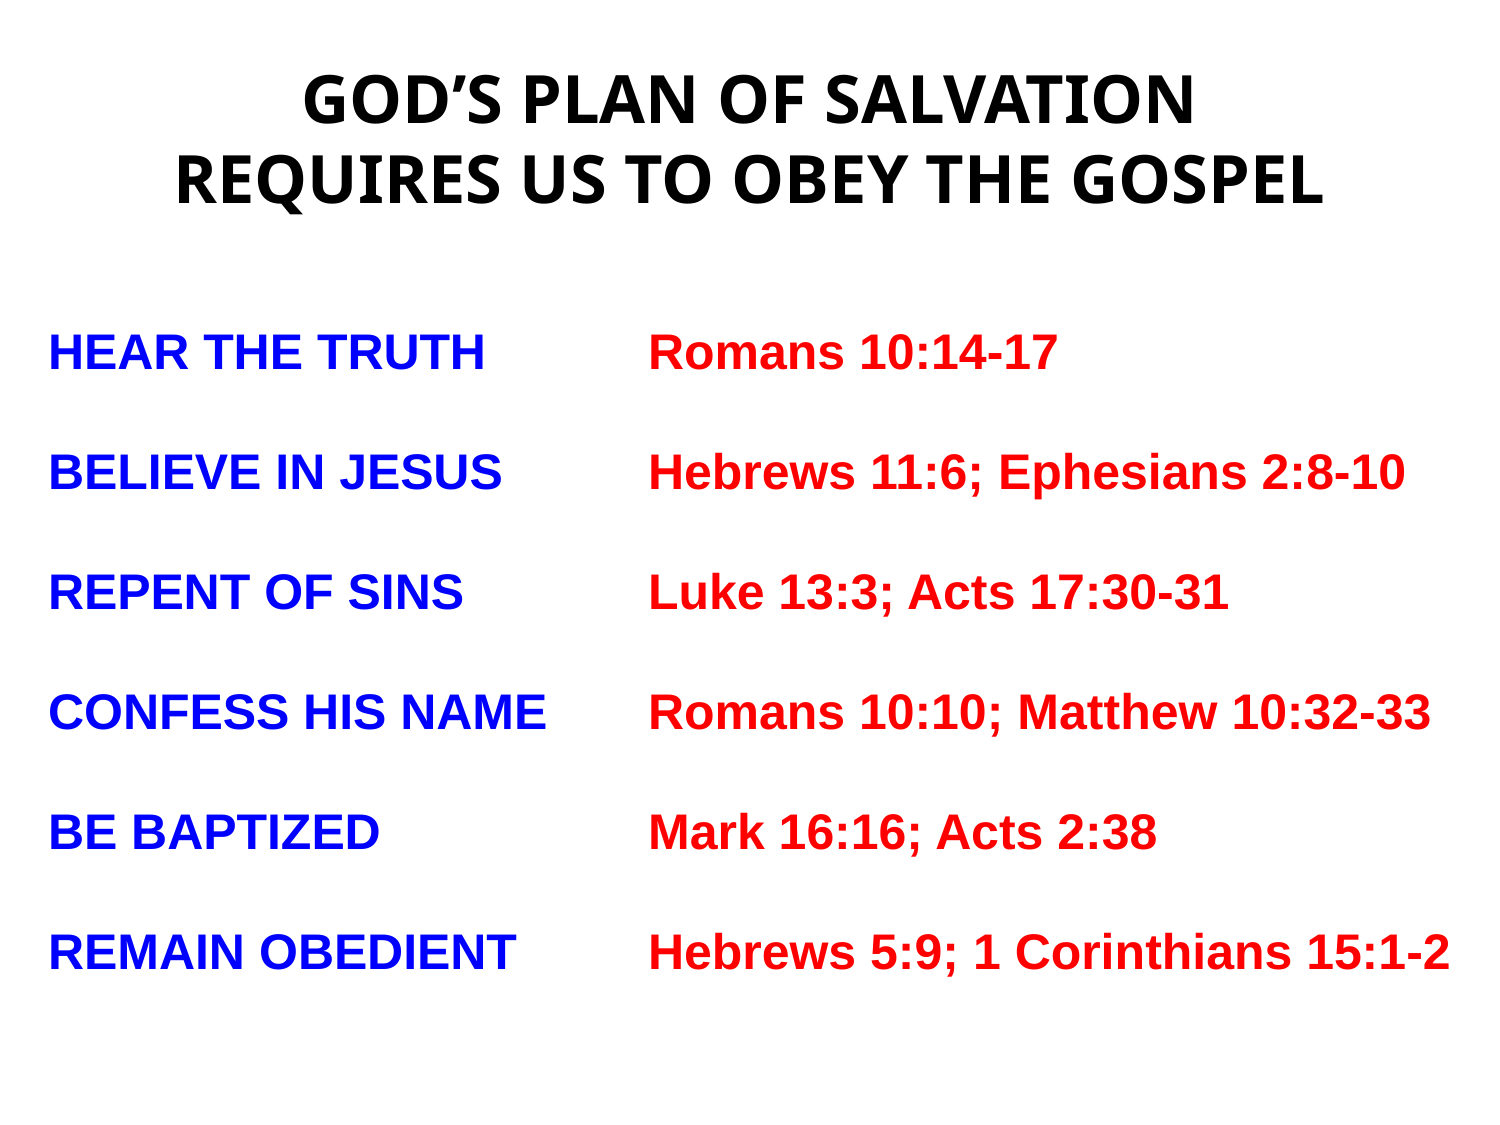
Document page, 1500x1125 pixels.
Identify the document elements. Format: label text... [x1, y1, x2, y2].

text_box GOD’S PLAN OF SALVATION REQUIRES US TO OBEY THE GOSPEL [0, 49, 1500, 263]
text_box HEAR THE TRUTH Romans 10:14-17 BELIEVE IN JESUS Hebrews 11:6; Ephesians 2:8-10 REPENT OF SINS Luke 13:3; Acts 17:30-31 CONFESS HIS NAME Romans 10:10; Matthew 10:32-33 BE BAPTIZED Mark 16:16; Acts 2:38 REMAIN OBEDIENT Hebrews 5:9; 1 Corinthians 15:1-2 [33, 312, 1467, 1038]
